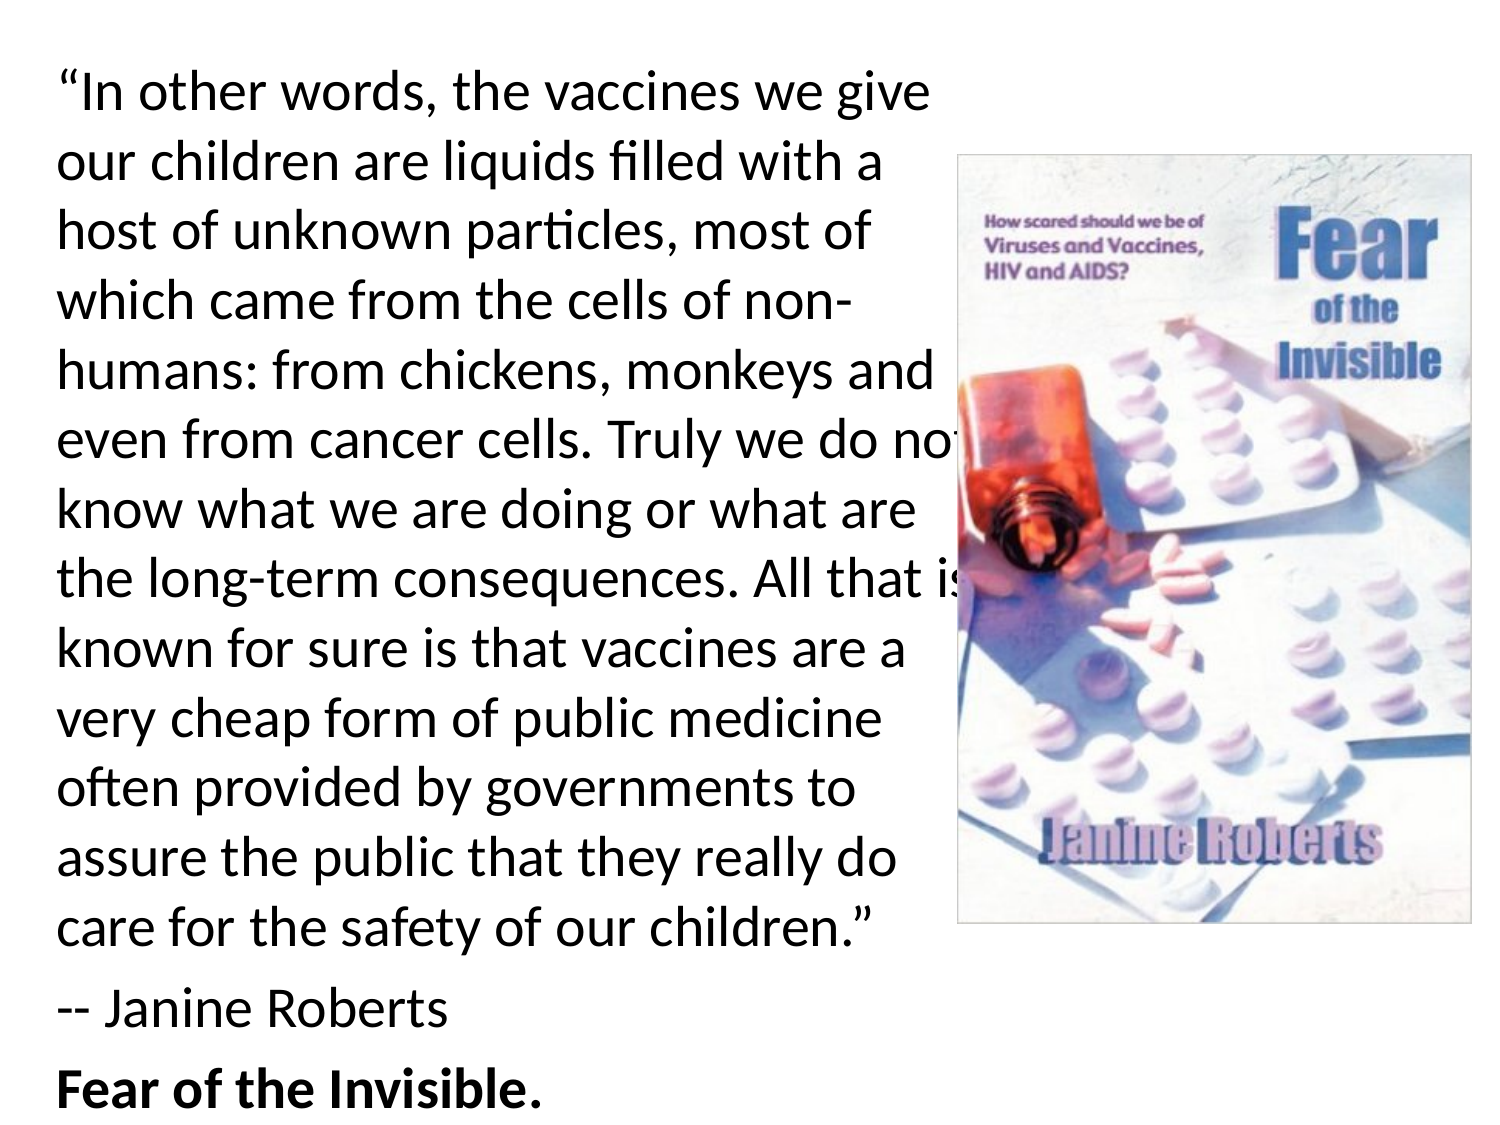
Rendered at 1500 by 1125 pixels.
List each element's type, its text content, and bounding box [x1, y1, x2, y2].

list “In other words, the vaccines we give our children are liquids filled with a host of unknown particles, most of which came from the cells of non-humans: from chickens, monkeys and even from cancer cells. Truly we do not know what we are doing or what are the long-term consequences. All that is known for sure is that vaccines are a very cheap form of public medicine often provided by governments to assure the public that they really do care for the safety of our children.” -- Janine Roberts Fear of the Invisible. [41, 45, 993, 1125]
picture [957, 153, 1472, 925]
